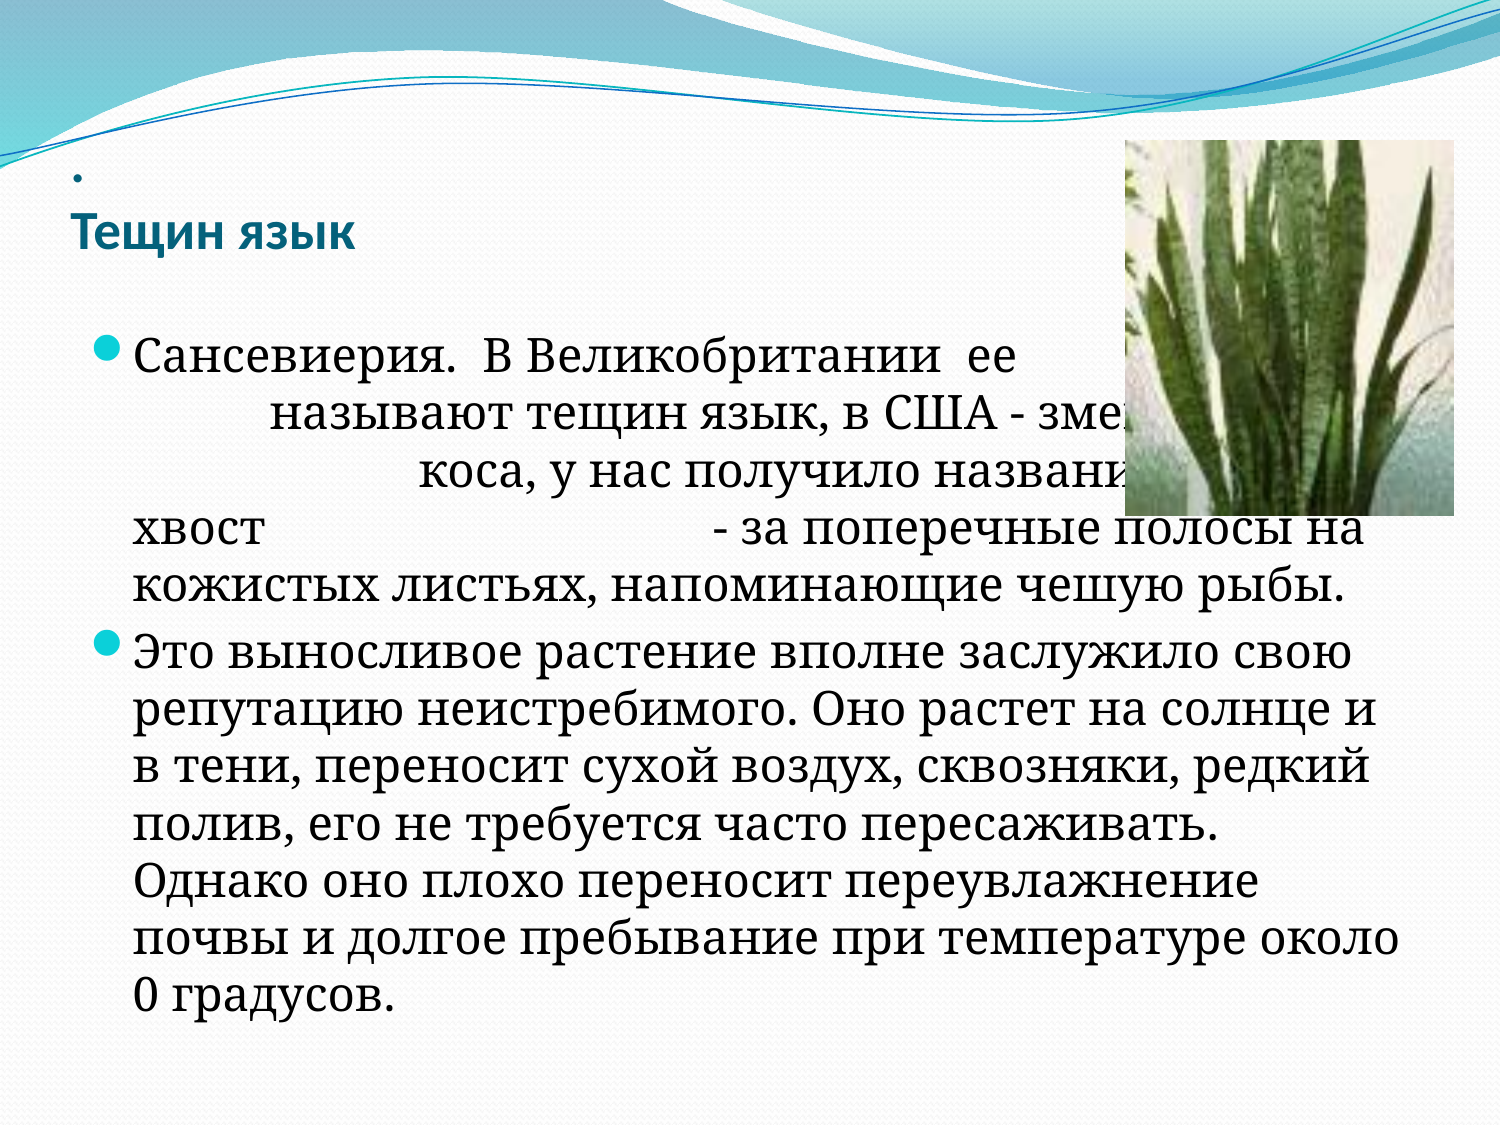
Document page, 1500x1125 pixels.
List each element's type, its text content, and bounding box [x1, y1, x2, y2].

picture [1124, 140, 1454, 516]
title . Тещин язык [70, 116, 1421, 327]
list Сансевиерия. В Великобритании ее называют тещин язык, в США - змеиная коса, у нас получило название щучий хвост - за поперечные полосы на кожистых листьях, напоминающие чешую рыбы. Это выносливое растение вполне заслужило свою репутацию неистребимого. Оно растет на солнце и в тени, переносит сухой воздух, сквозняки, редкий полив, его не требуется часто пересаживать. Однако оно плохо переносит переувлажнение почвы и долгое пребывание при температуре около 0 градусов. [74, 317, 1426, 1038]
